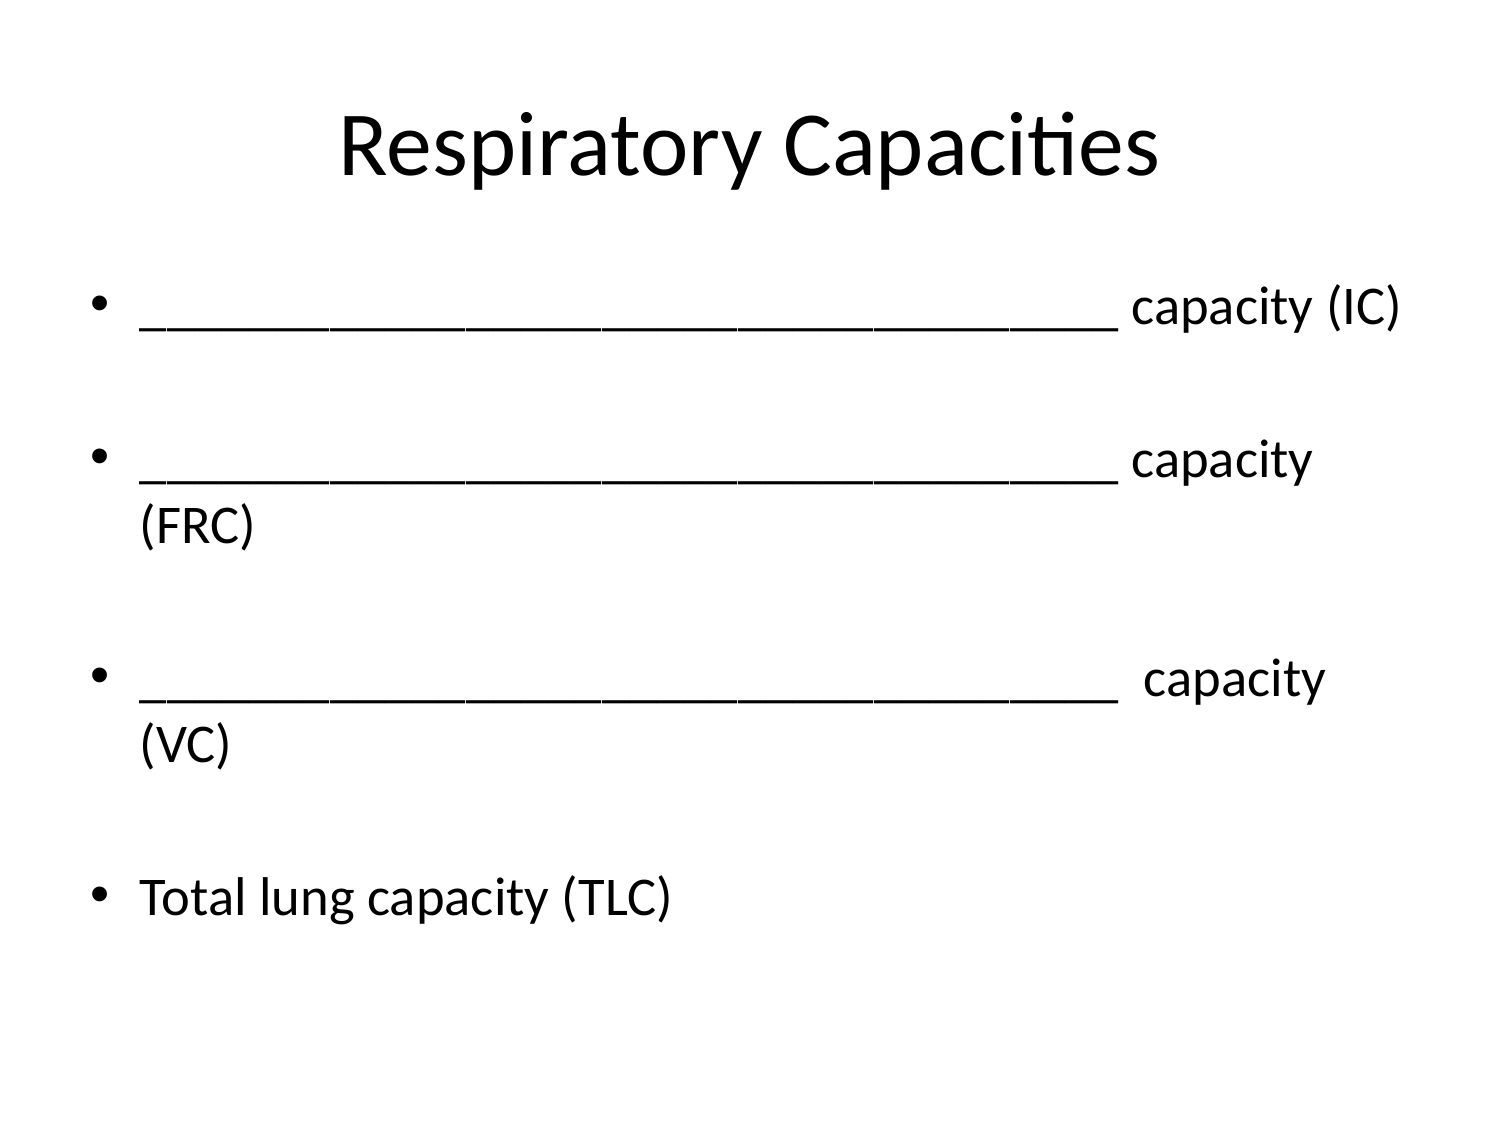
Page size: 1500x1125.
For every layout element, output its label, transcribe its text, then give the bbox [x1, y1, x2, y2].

list ____________________________________ capacity (IC) ____________________________________ capacity (FRC) ____________________________________ capacity (VC) Total lung capacity (TLC) [75, 262, 1425, 1005]
title Respiratory Capacities [75, 45, 1425, 233]
